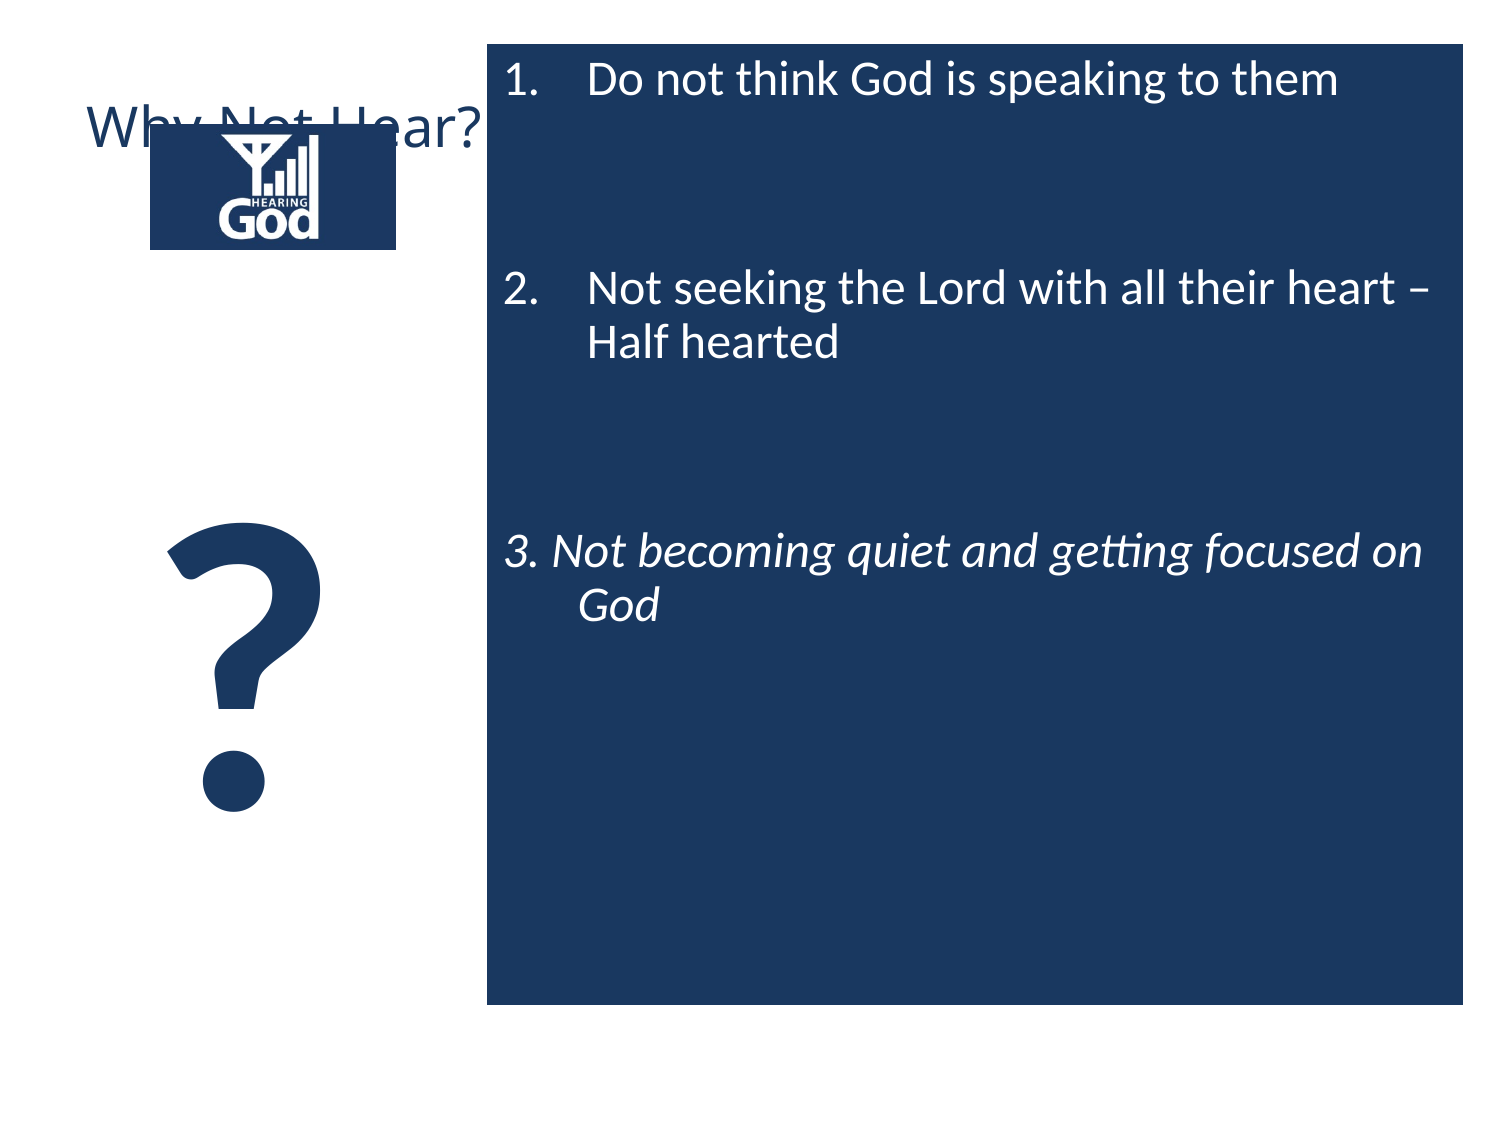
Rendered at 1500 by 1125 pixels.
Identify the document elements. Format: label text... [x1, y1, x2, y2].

title Why Not Hear? [37, 28, 531, 220]
text_box ? [62, 387, 425, 900]
picture [149, 124, 396, 251]
list Do not think God is speaking to them Not seeking the Lord with all their heart – Half hearted 3. Not becoming quiet and getting focused on God [487, 44, 1463, 1005]
